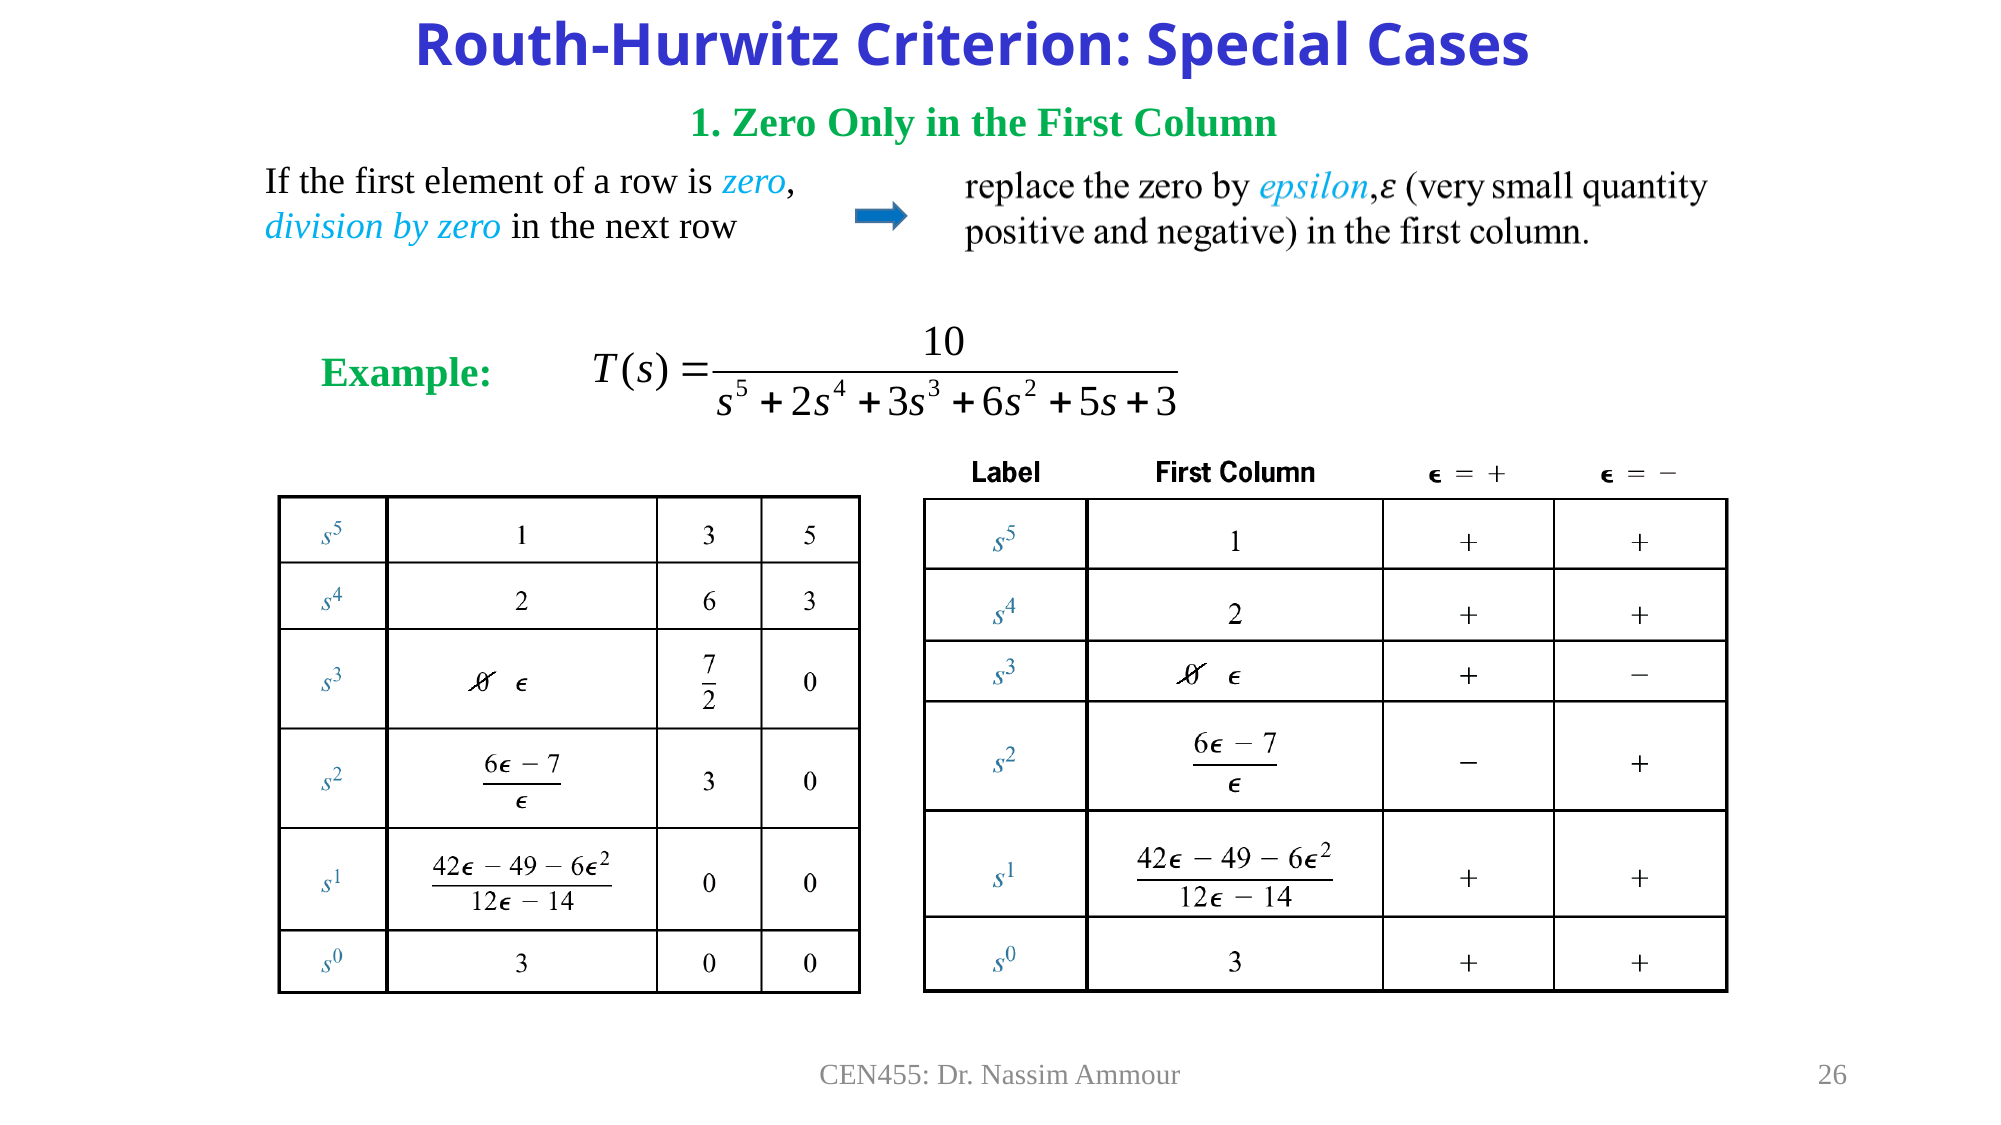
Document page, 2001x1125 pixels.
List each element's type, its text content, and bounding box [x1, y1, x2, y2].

text_box Routh-Hurwitz Criterion: Special Cases [399, 0, 1713, 85]
footer CEN455: Dr. Nassim Ammour [662, 1042, 1338, 1103]
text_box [587, 314, 1188, 426]
text_box Example: [306, 337, 508, 402]
picture [918, 433, 1732, 997]
text_box [950, 154, 1750, 261]
text_box If the first element of a row is zero, division by zero in the next row [249, 148, 875, 254]
slide_number 26 [1412, 1042, 1863, 1103]
text_box 1. Zero Only in the First Column [675, 87, 1450, 153]
picture [274, 492, 863, 996]
text_box [855, 200, 908, 231]
